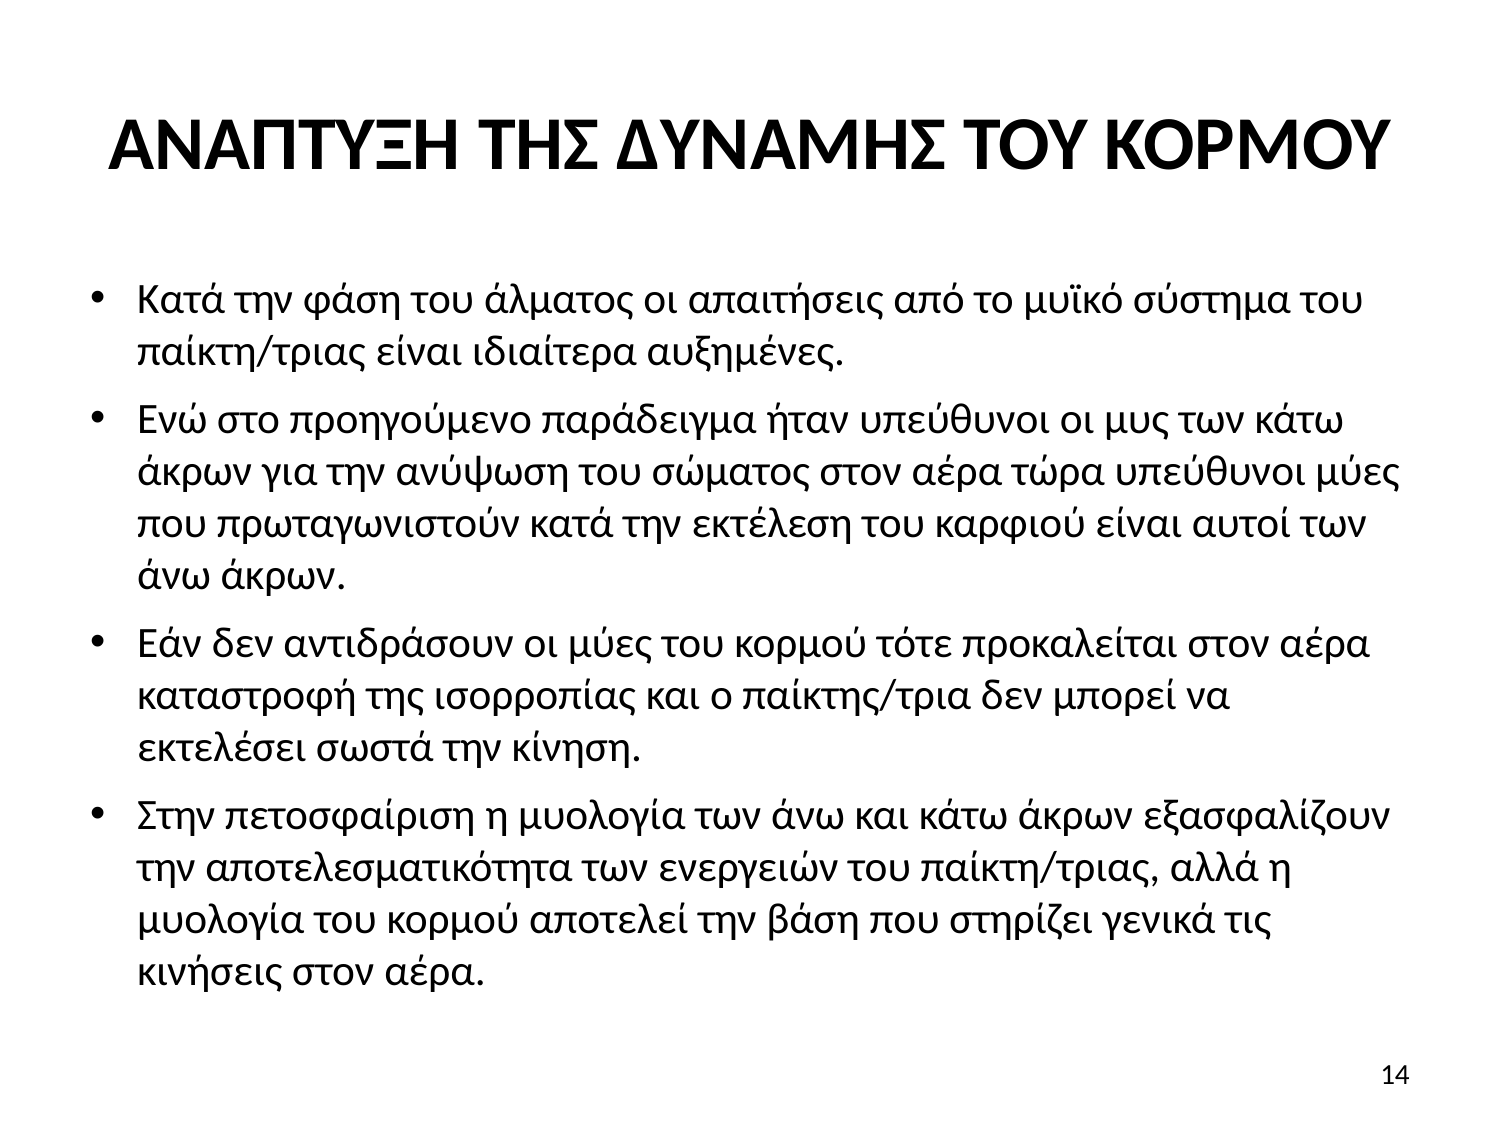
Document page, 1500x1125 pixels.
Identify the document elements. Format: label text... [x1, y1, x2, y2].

slide_number 14 [1074, 1042, 1425, 1103]
title ΑΝΑΠΤΥΞΗ ΤΗΣ ∆ΥΝΑΜΗΣ ΤΟΥ ΚΟΡΜΟΥ [75, 45, 1425, 233]
list Κατά την φάση του άλματος οι απαιτήσεις από το μυϊκό σύστημα του παίκτη/τριας είναι ιδιαίτερα αυξημένες. Ενώ στο προηγούμενο παράδειγμα ήταν υπεύθυνοι οι μυς των κάτω άκρων για την ανύψωση του σώματος στον αέρα τώρα υπεύθυνοι μύες που πρωταγωνιστούν κατά την εκτέλεση του καρφιού είναι αυτοί των άνω άκρων. Εάν δεν αντιδράσουν οι μύες του κορμού τότε προκαλείται στον αέρα καταστροφή της ισορροπίας και ο παίκτης/τρια δεν μπορεί να εκτελέσει σωστά την κίνηση. Στην πετοσφαίριση η μυολογία των άνω και κάτω άκρων εξασφαλίζουν την αποτελεσματικότητα των ενεργειών του παίκτη/τριας, αλλά η μυολογία του κορμού αποτελεί την βάση που στηρίζει γενικά τις κινήσεις στον αέρα. [75, 262, 1425, 1005]
